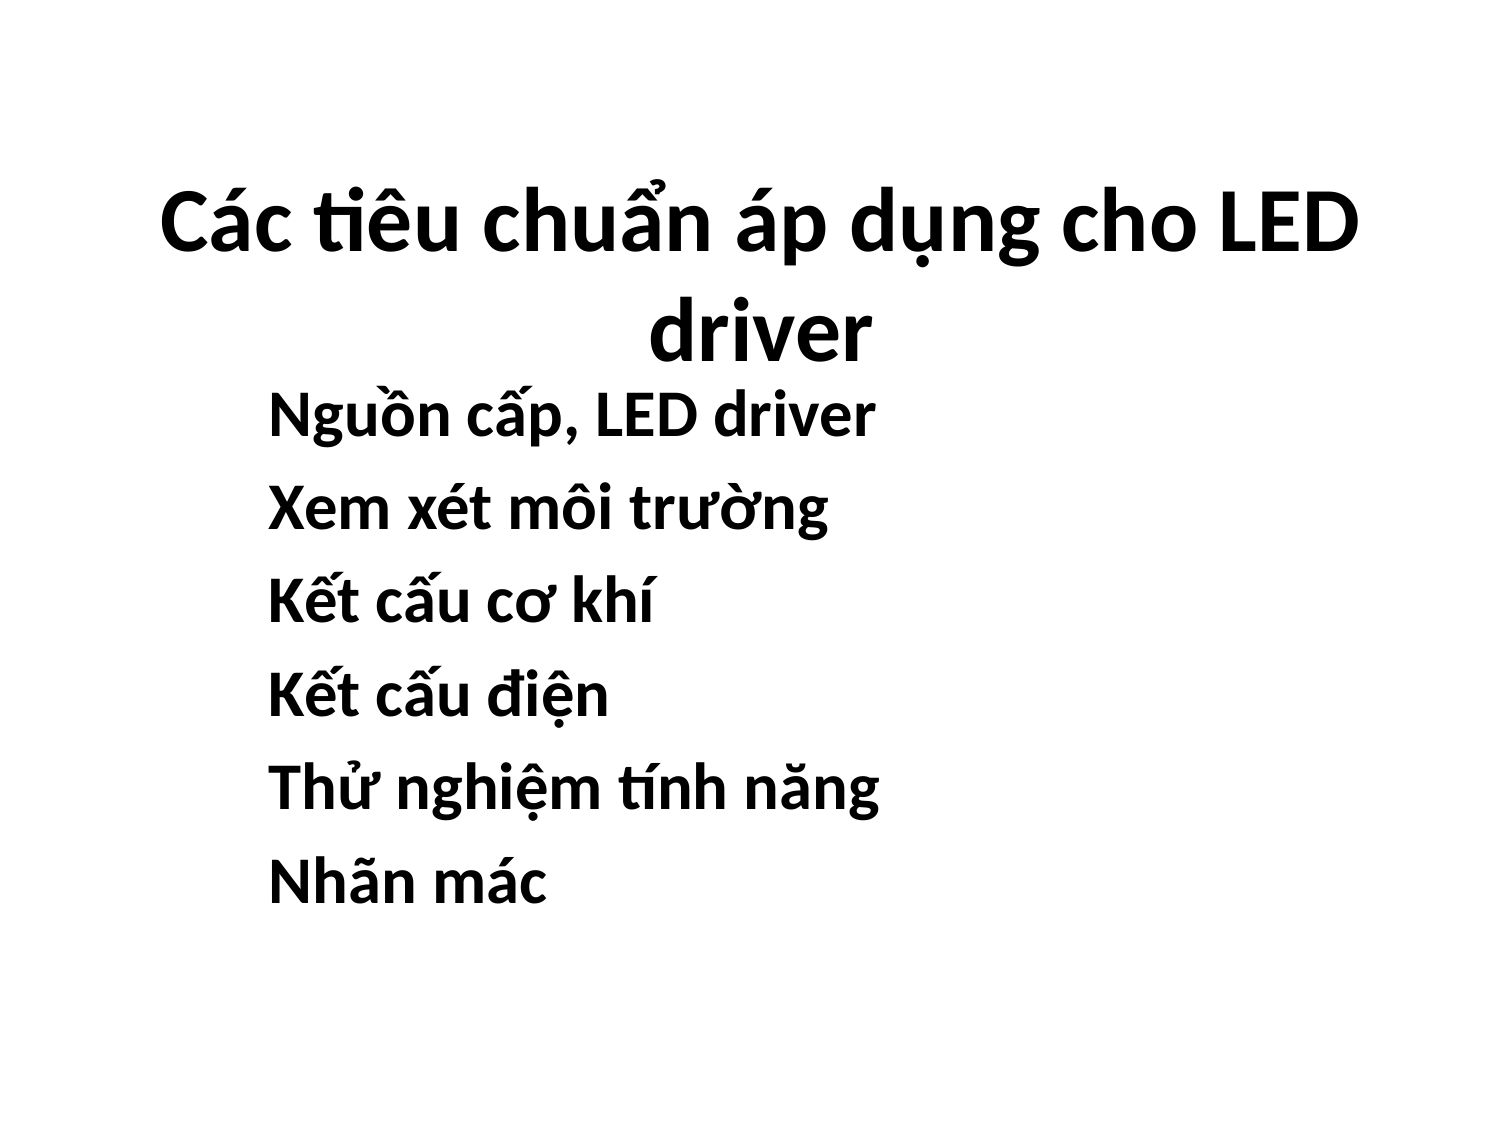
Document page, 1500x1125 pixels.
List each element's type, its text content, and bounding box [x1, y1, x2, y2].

title Các tiêu chuẩn áp dụng cho LED driver [123, 149, 1399, 391]
subtitle Nguồn cấp, LED driver Xem xét môi trường Kết cấu cơ khí Kết cấu điện Thử nghiệm tính năng Nhãn mác [253, 361, 1199, 925]
